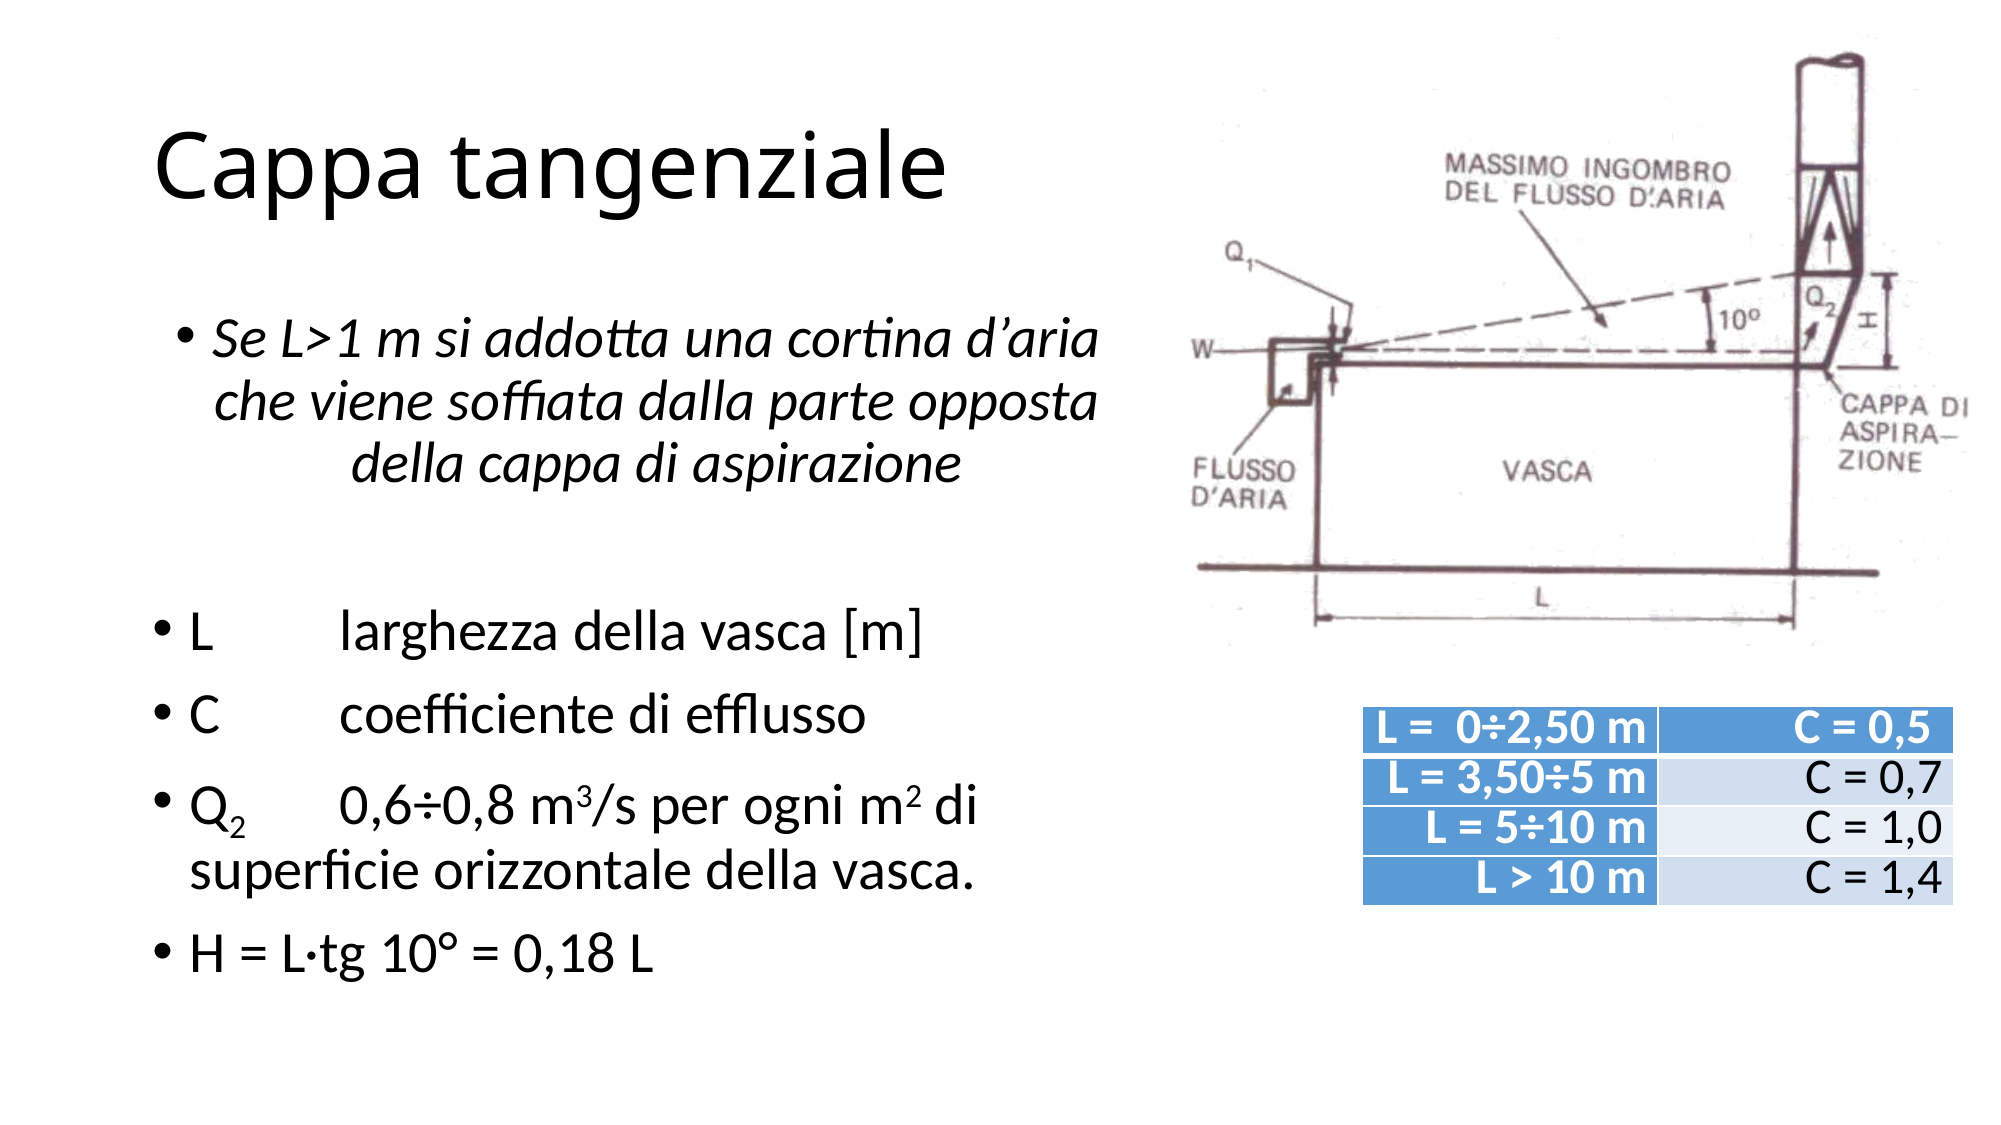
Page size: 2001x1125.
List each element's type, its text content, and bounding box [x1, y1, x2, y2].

table_cell L = 5÷10 m [1363, 807, 1657, 855]
table_cell L > 10 m [1363, 857, 1657, 905]
table_header L = 0÷2,50 m [1363, 707, 1657, 753]
table_header C = 0,5 [1659, 707, 1953, 753]
table_cell C = 1,0 [1659, 807, 1953, 855]
table_cell C = 0,7 [1659, 759, 1953, 805]
table_cell L = 3,50÷5 m [1363, 759, 1657, 805]
picture [1187, 0, 2000, 646]
table_cell C = 1,4 [1659, 857, 1953, 905]
title Cappa tangenziale [137, 59, 1187, 278]
